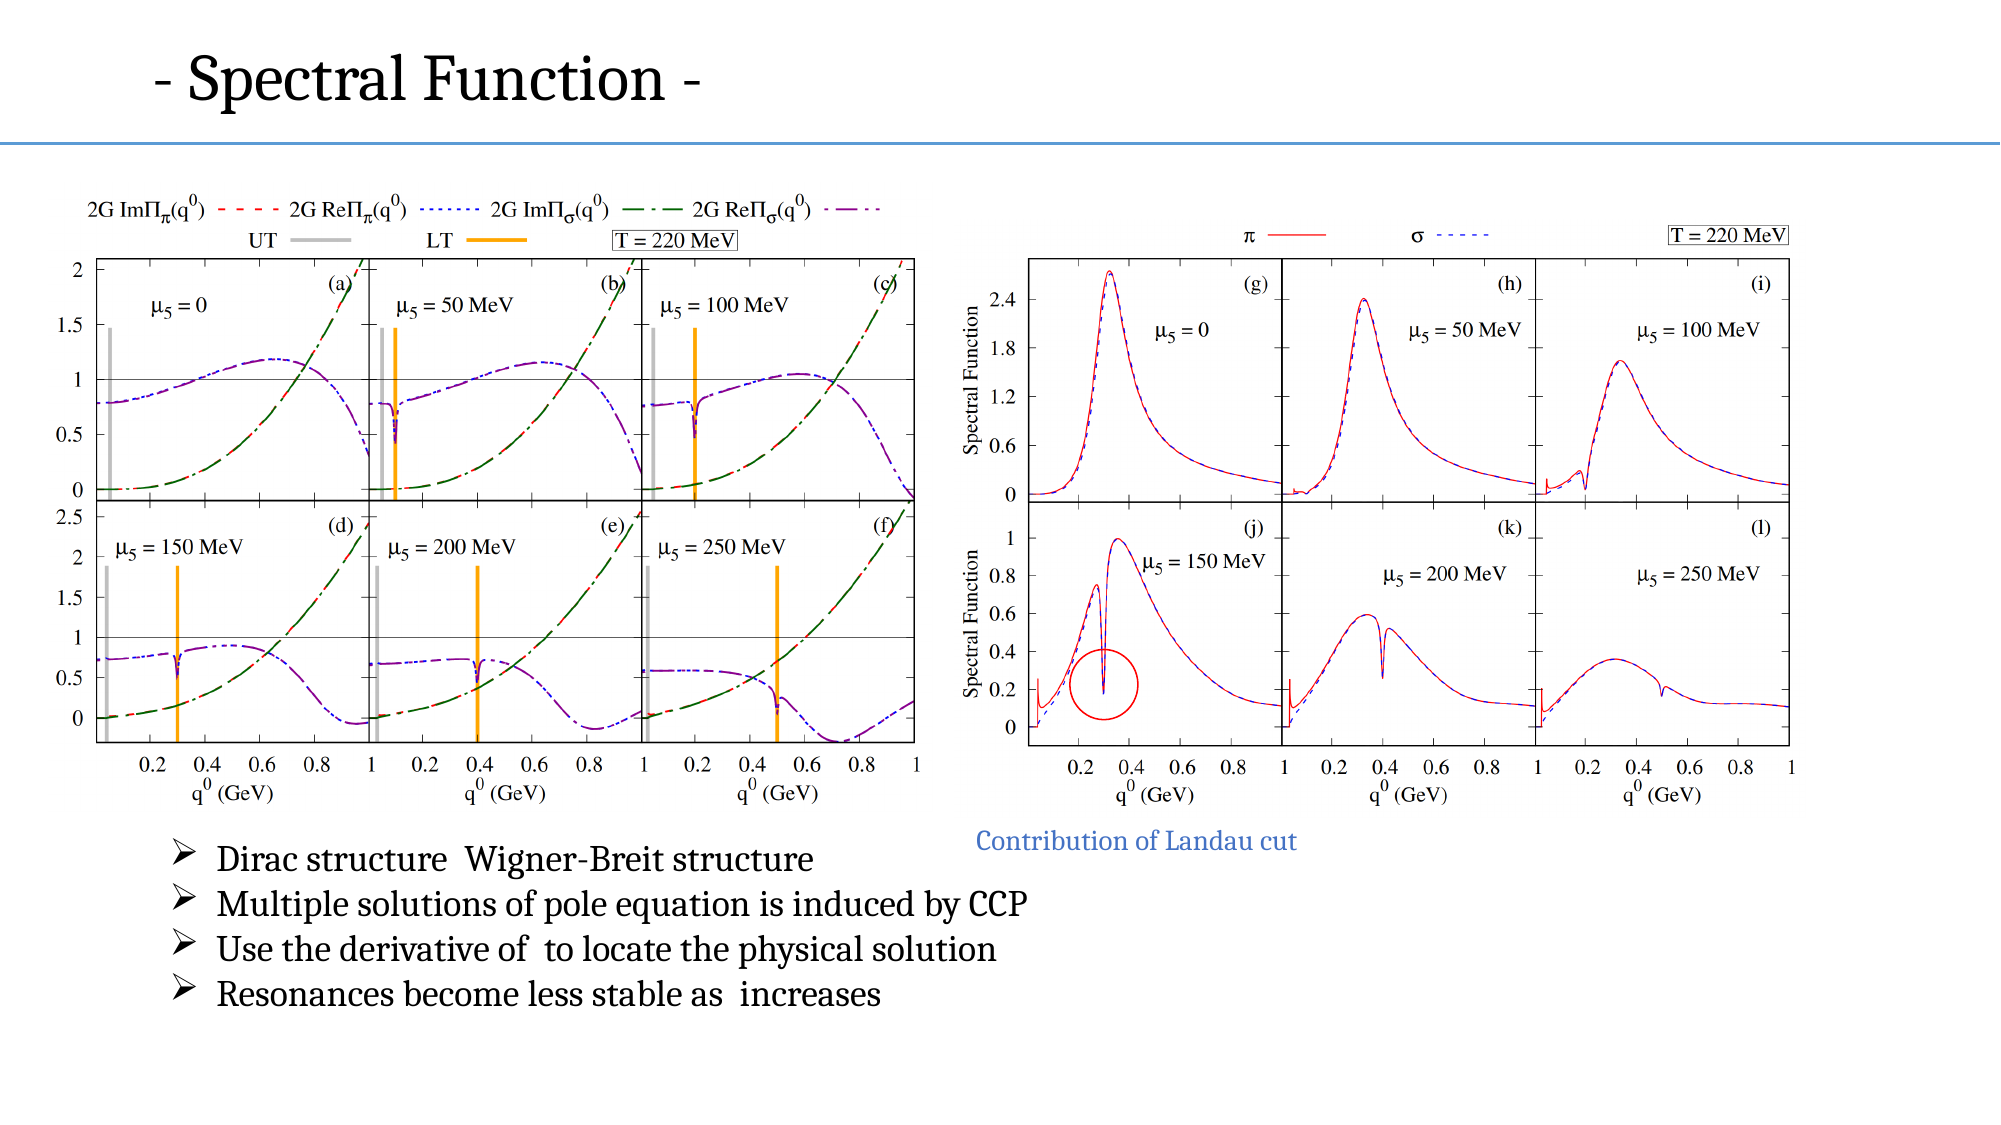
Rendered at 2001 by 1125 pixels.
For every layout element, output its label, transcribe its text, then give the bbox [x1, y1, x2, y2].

text_box Contribution of Landau cut [961, 819, 1482, 865]
title - Spectral Function - [137, 31, 1863, 128]
picture [954, 219, 1806, 819]
picture [48, 182, 933, 812]
